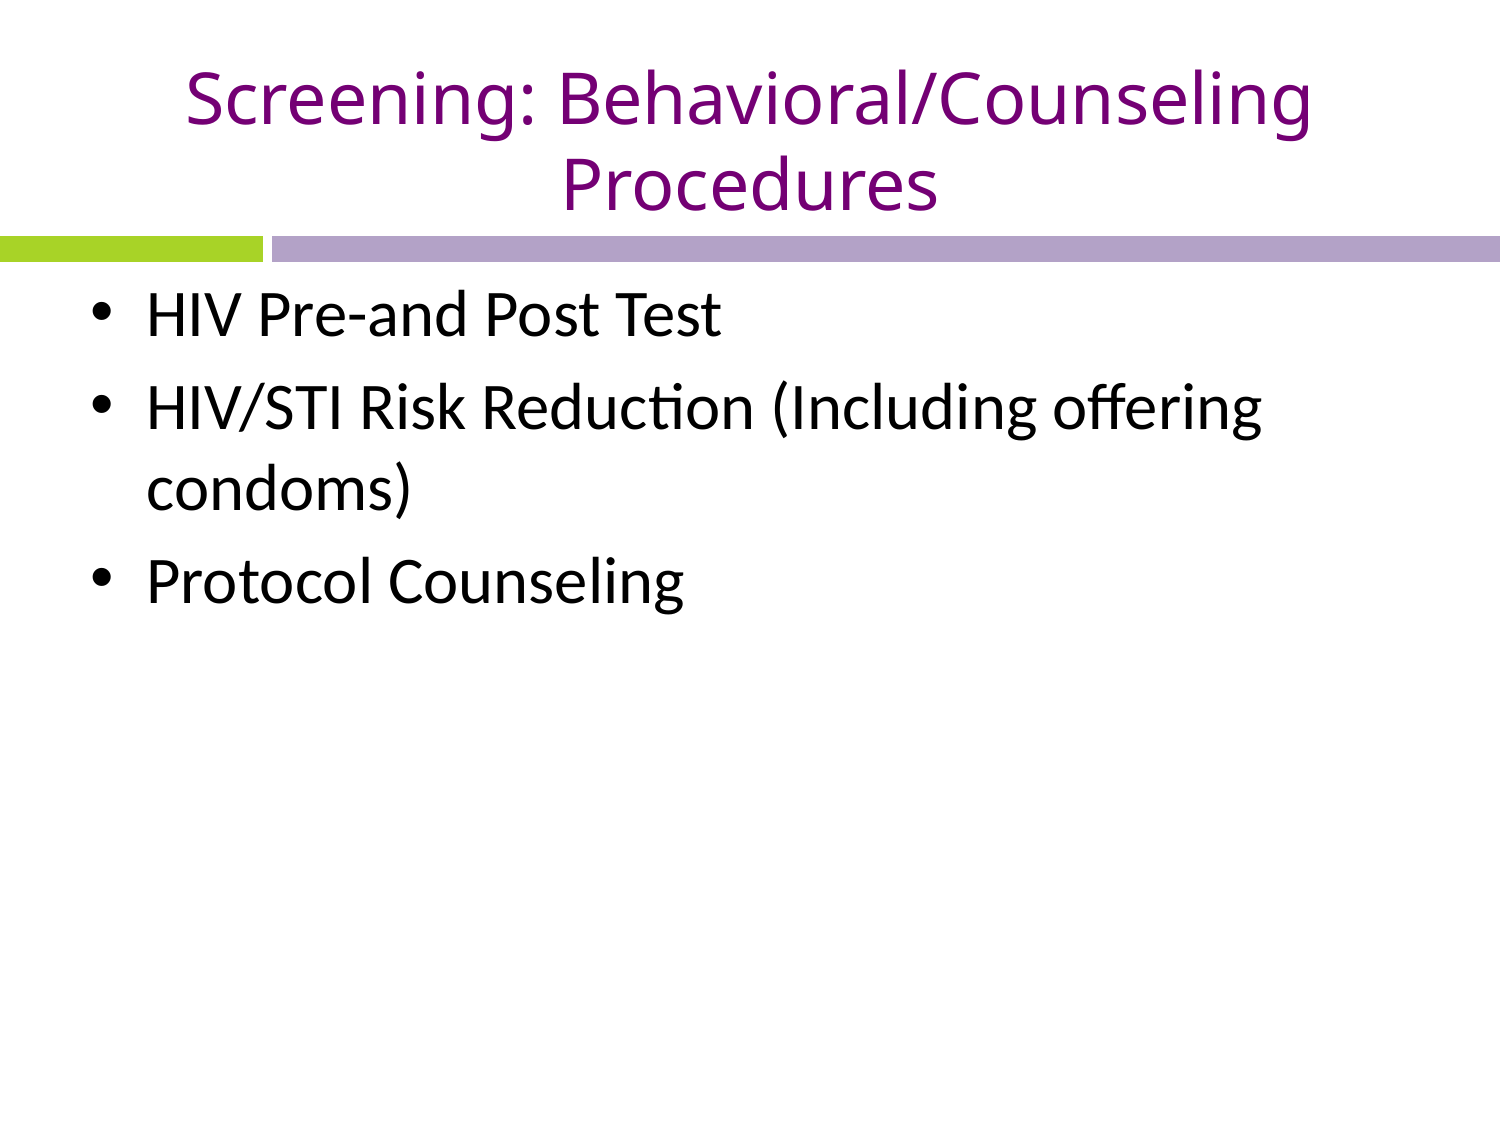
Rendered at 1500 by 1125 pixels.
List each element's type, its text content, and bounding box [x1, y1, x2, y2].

list HIV Pre-and Post Test HIV/STI Risk Reduction (Including offering condoms) Protocol Counseling [75, 262, 1425, 1048]
title Screening: Behavioral/Counseling Procedures [75, 45, 1425, 233]
picture [0, 236, 1500, 262]
